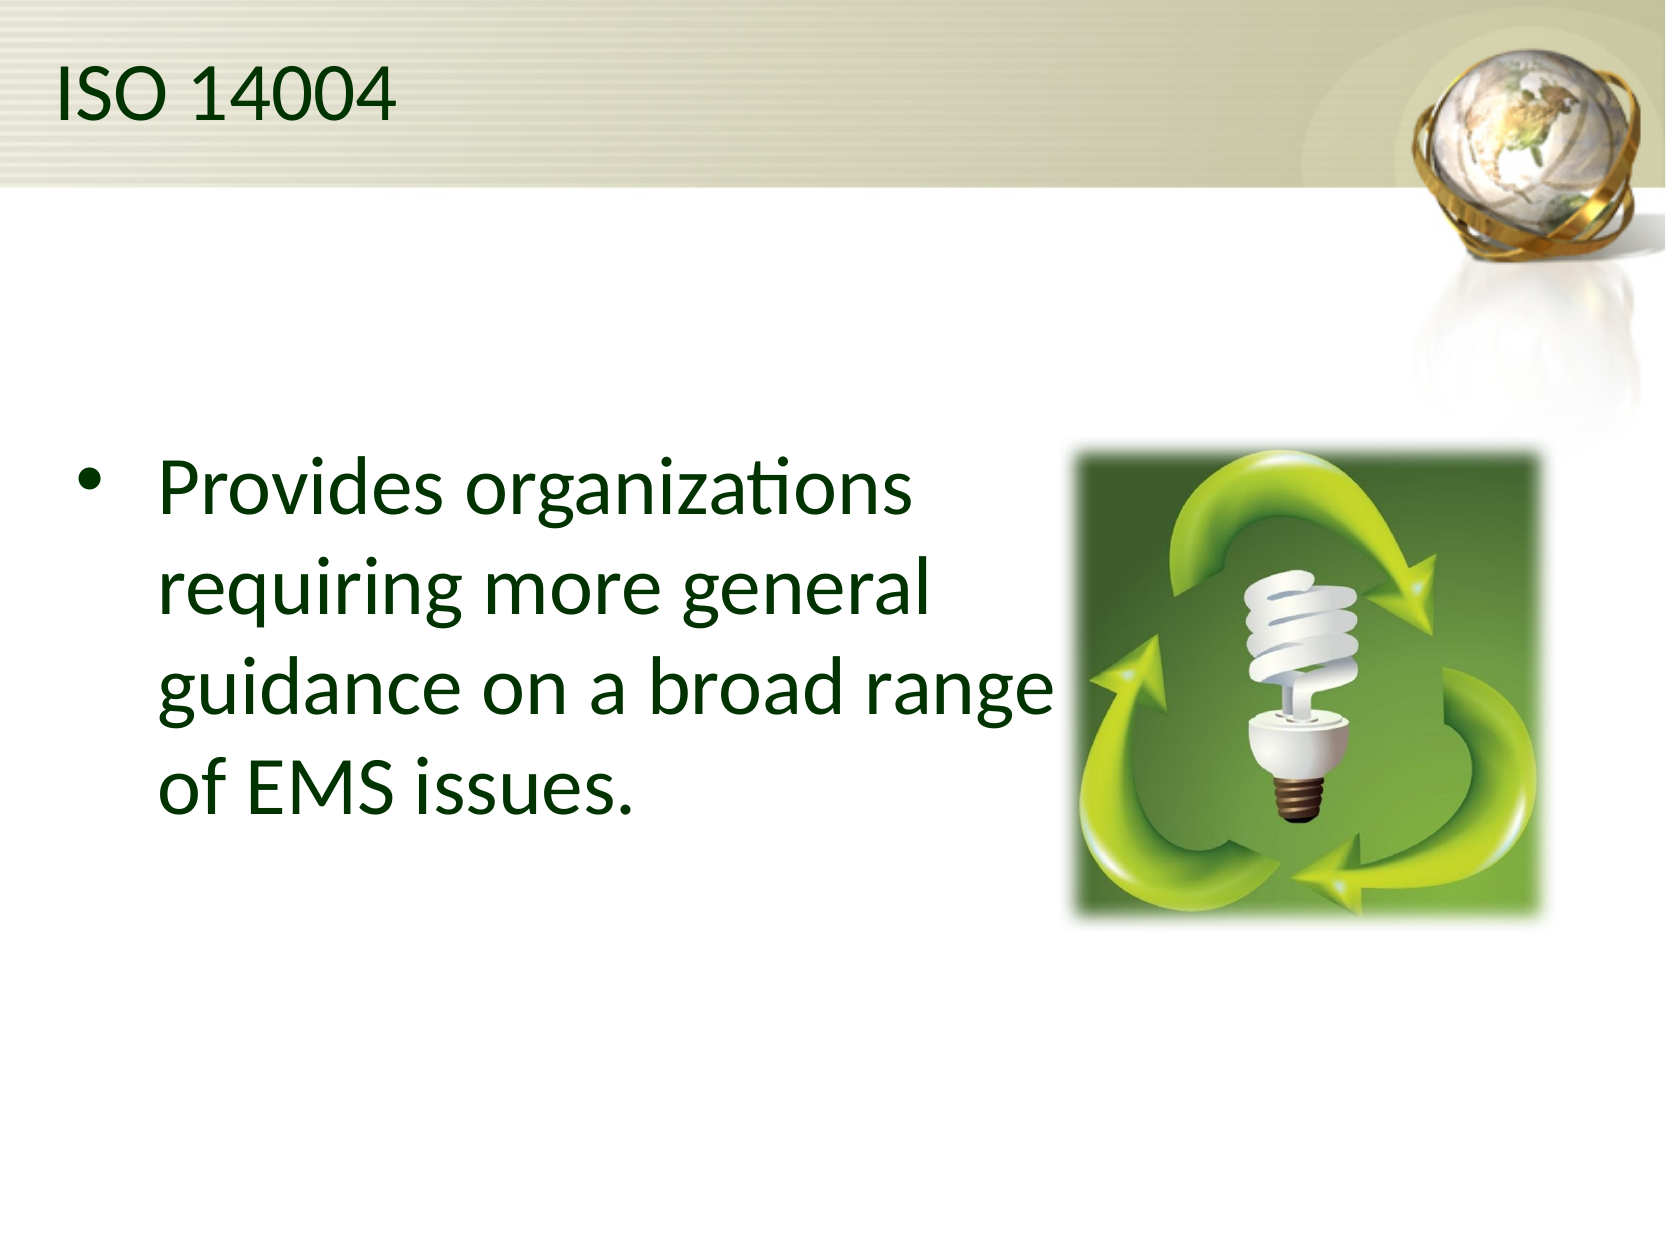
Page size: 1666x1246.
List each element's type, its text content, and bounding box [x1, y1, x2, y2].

text_box Provides organizations requiring more general guidance on a broad range of EMS issues. [57, 422, 1151, 851]
title ISO 14004 [37, 12, 1388, 163]
picture [0, 0, 1666, 1246]
